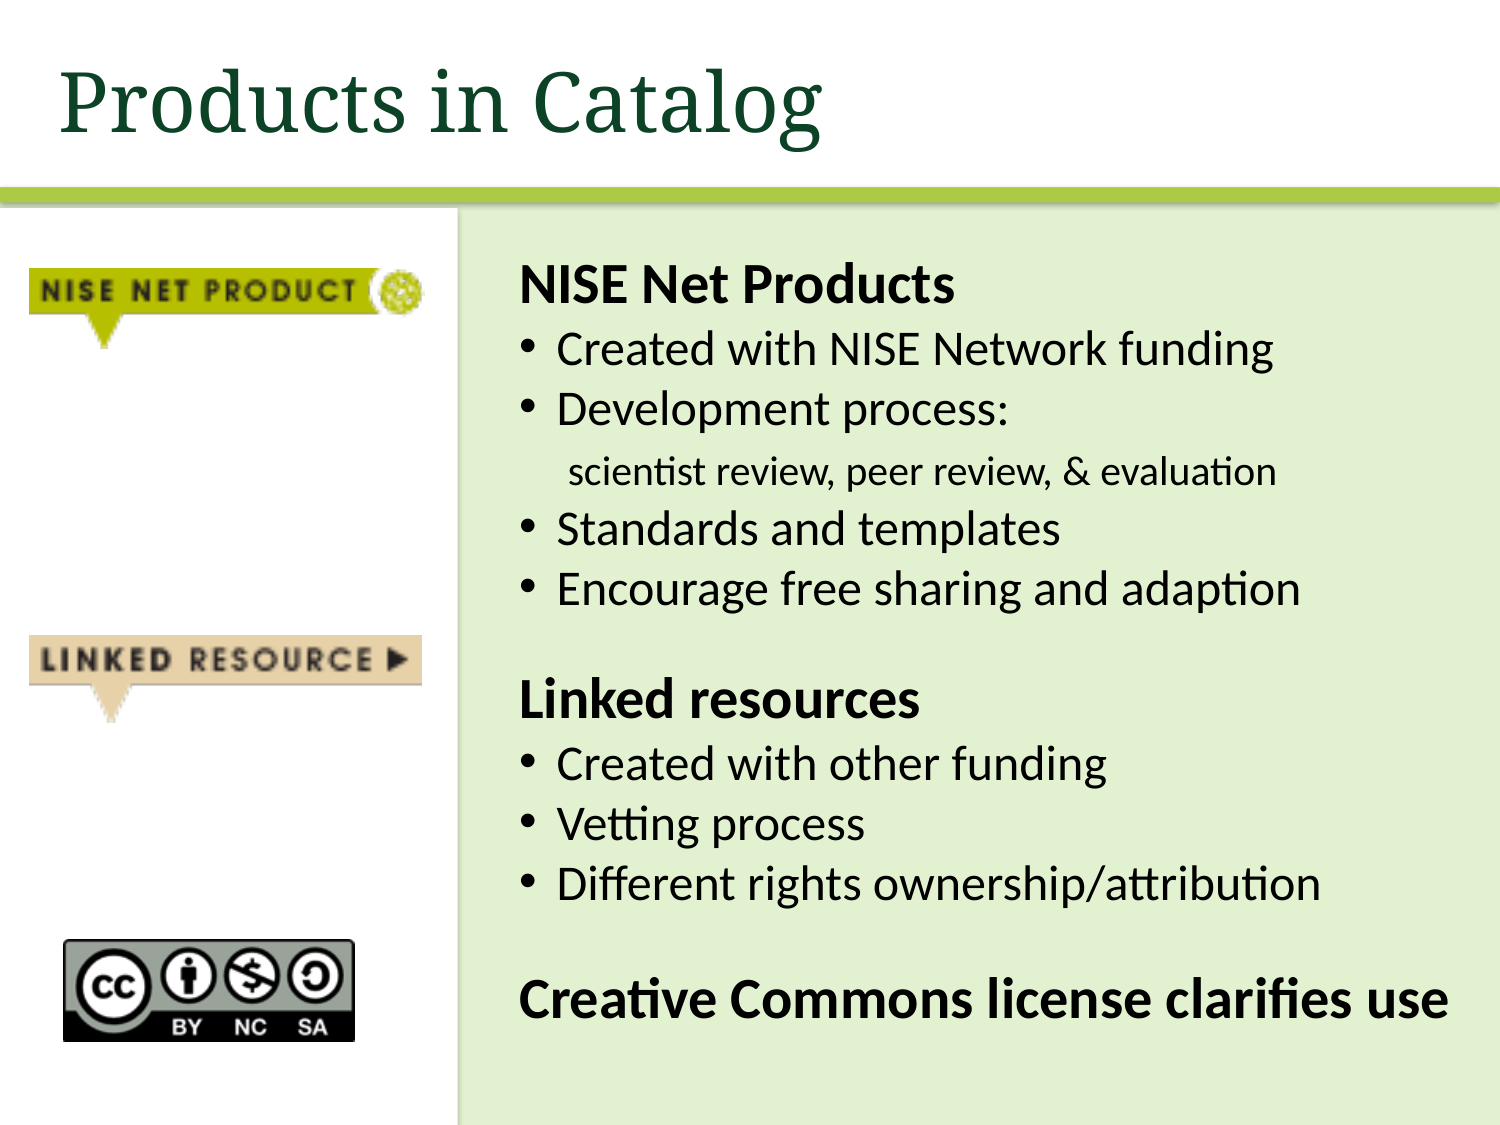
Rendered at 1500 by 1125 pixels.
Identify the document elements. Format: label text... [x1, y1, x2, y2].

title Products in Catalog [43, 45, 1463, 167]
text_box [0, 187, 1500, 203]
picture [28, 635, 423, 723]
text_box [0, 208, 458, 1125]
text_box [0, 0, 1500, 186]
text_box NISE Net Products Created with NISE Network funding Development process: scientist review, peer review, & evaluation Standards and templates Encourage free sharing and adaption Linked resources Created with other funding Vetting process Different rights ownership/attribution Creative Commons license clarifies use [463, 237, 1500, 1125]
picture [62, 939, 355, 1042]
picture [28, 268, 426, 349]
